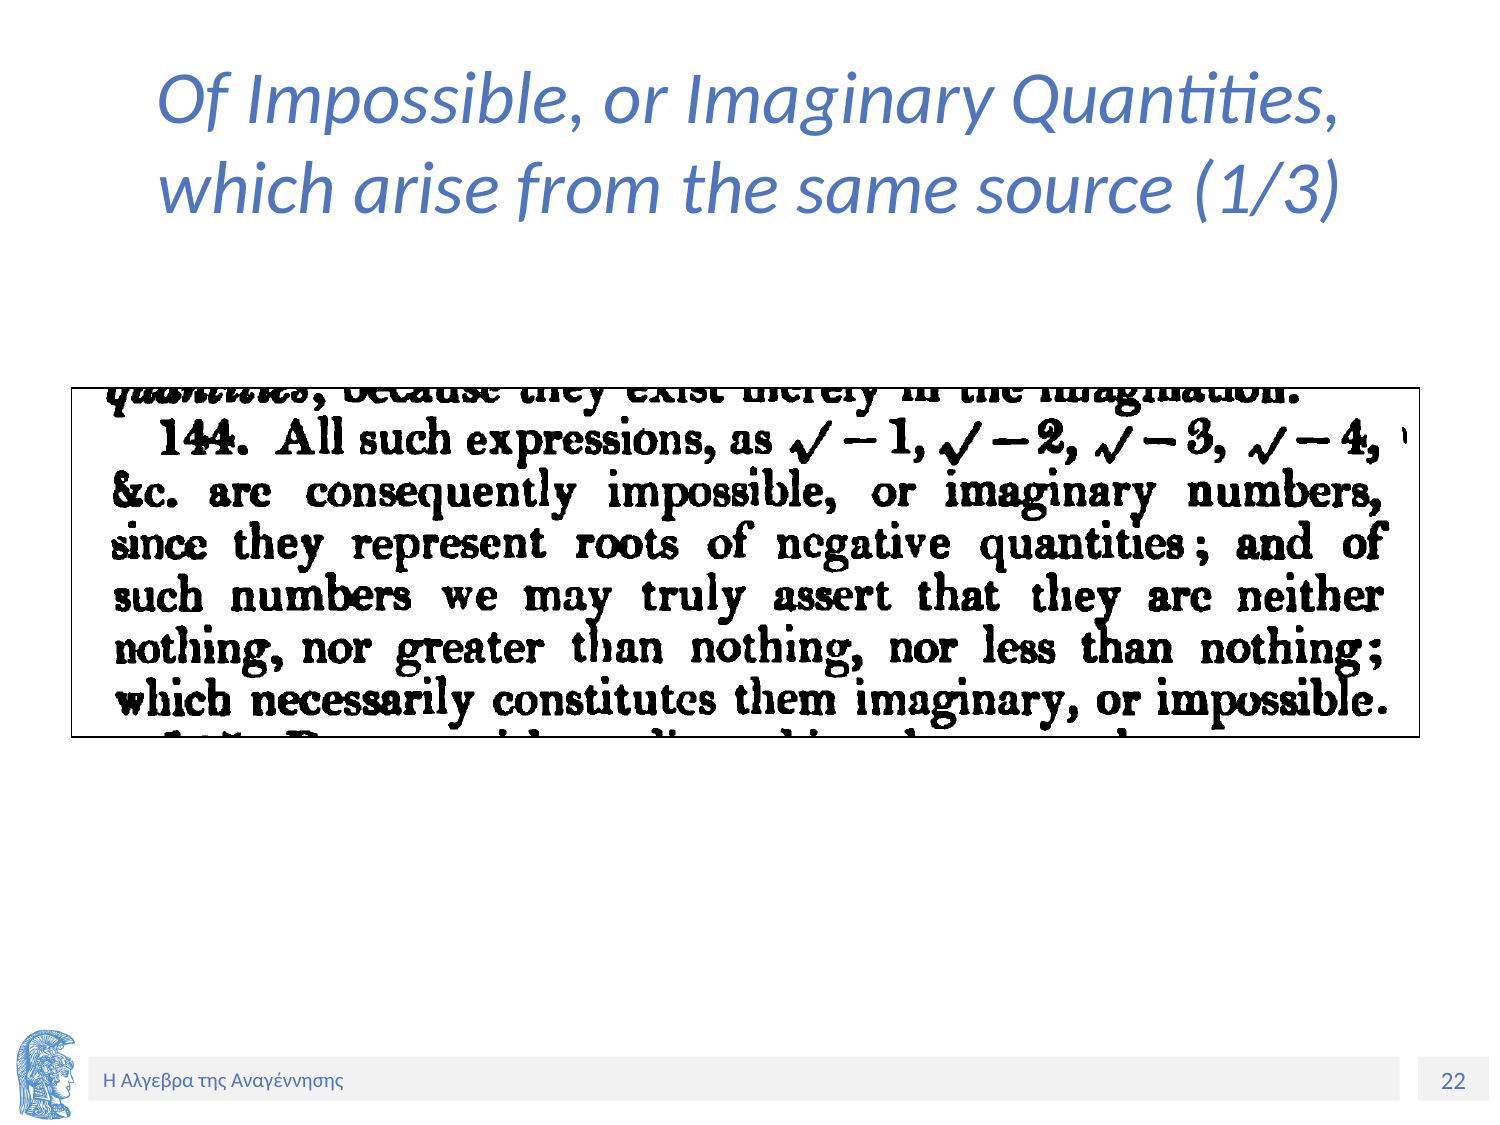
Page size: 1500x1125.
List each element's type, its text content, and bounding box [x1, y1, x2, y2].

title Of Impossible, or Imaginary Quantities, which arise from the same source (1/3) [75, 45, 1425, 233]
picture [9, 1026, 81, 1120]
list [72, 388, 1420, 737]
